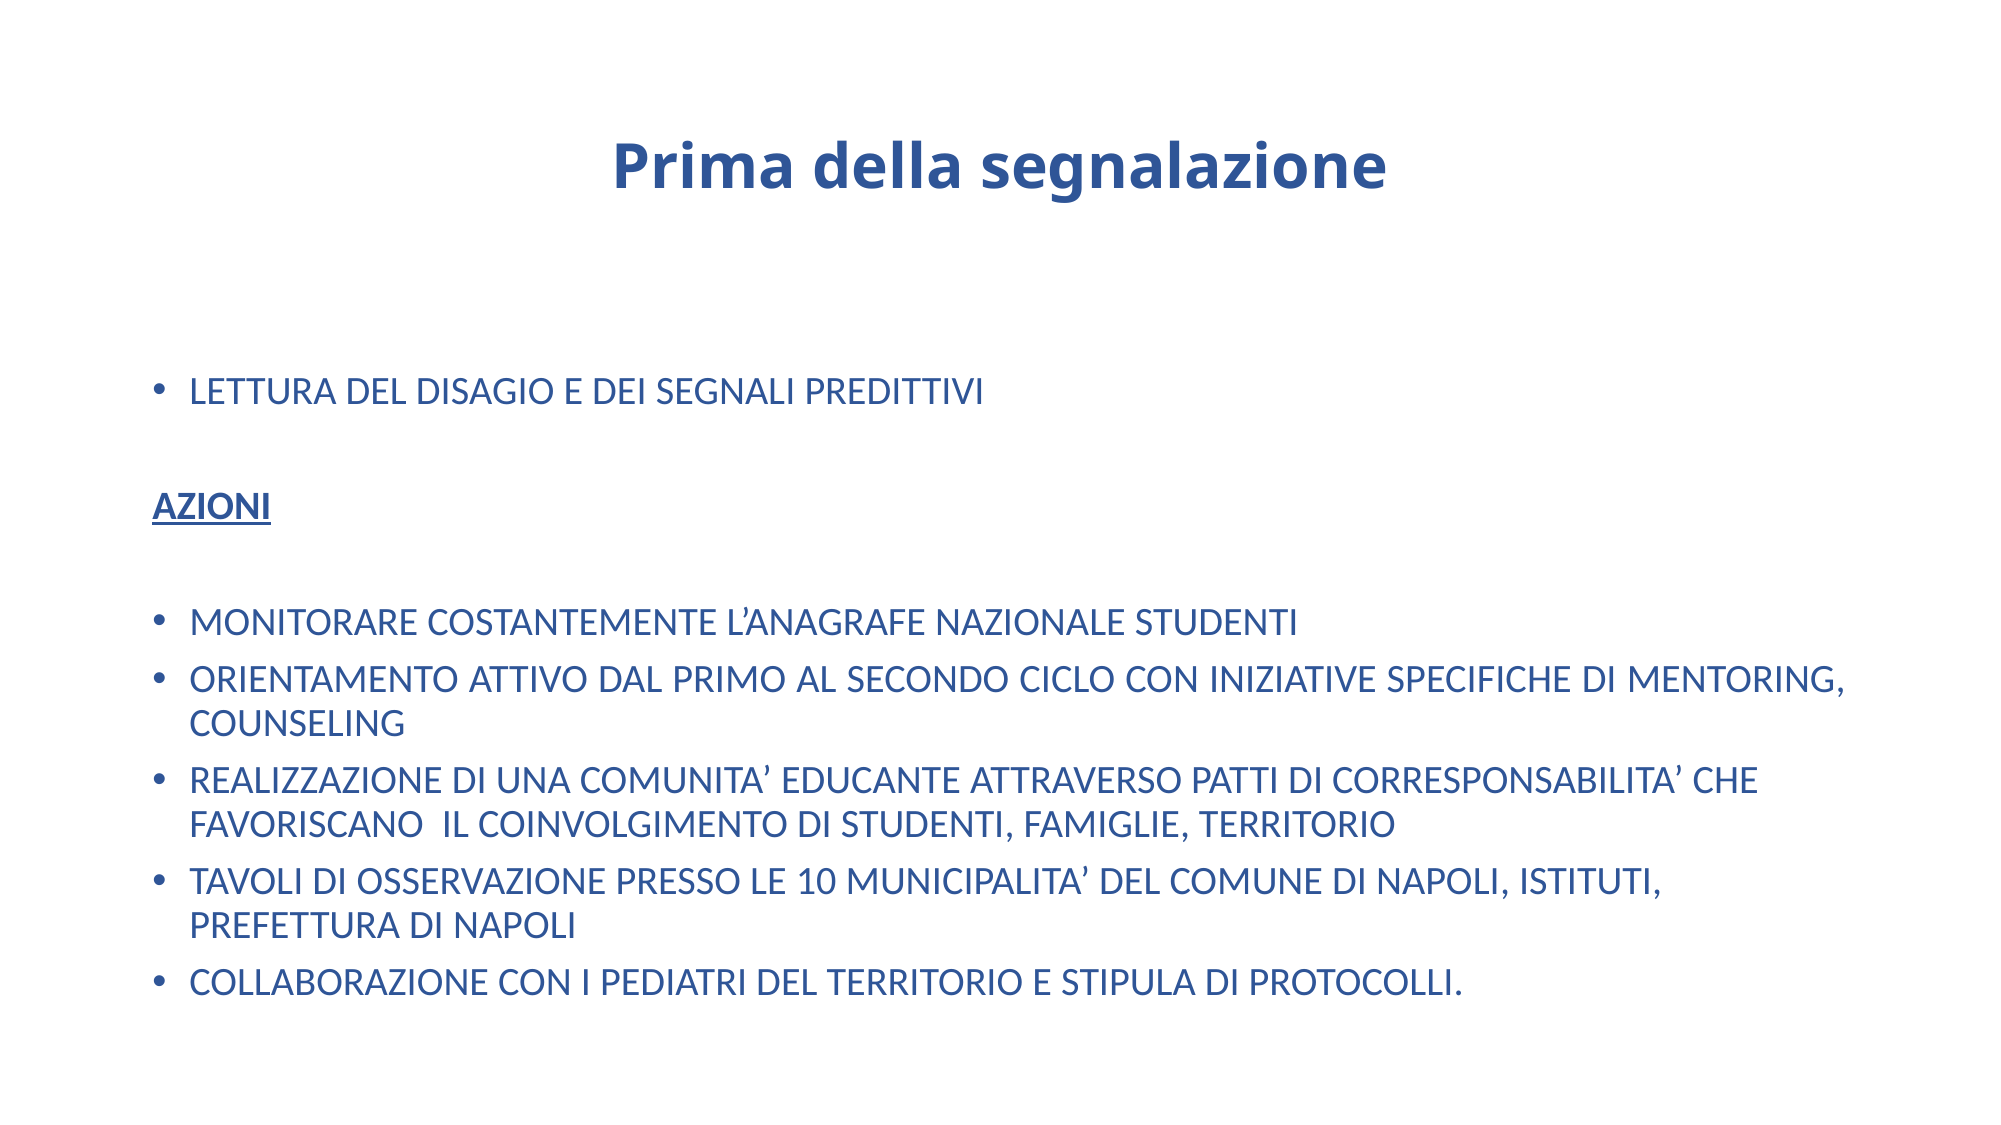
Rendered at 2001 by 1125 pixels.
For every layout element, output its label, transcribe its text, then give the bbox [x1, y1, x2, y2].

title Prima della segnalazione [137, 59, 1863, 278]
list LETTURA DEL DISAGIO E DEI SEGNALI PREDITTIVI AZIONI MONITORARE COSTANTEMENTE L’ANAGRAFE NAZIONALE STUDENTI ORIENTAMENTO ATTIVO DAL PRIMO AL SECONDO CICLO CON INIZIATIVE SPECIFICHE DI MENTORING, COUNSELING REALIZZAZIONE DI UNA COMUNITA’ EDUCANTE ATTRAVERSO PATTI DI CORRESPONSABILITA’ CHE FAVORISCANO IL COINVOLGIMENTO DI STUDENTI, FAMIGLIE, TERRITORIO TAVOLI DI OSSERVAZIONE PRESSO LE 10 MUNICIPALITA’ DEL COMUNE DI NAPOLI, ISTITUTI, PREFETTURA DI NAPOLI COLLABORAZIONE CON I PEDIATRI DEL TERRITORIO E STIPULA DI PROTOCOLLI. [137, 299, 1863, 1014]
